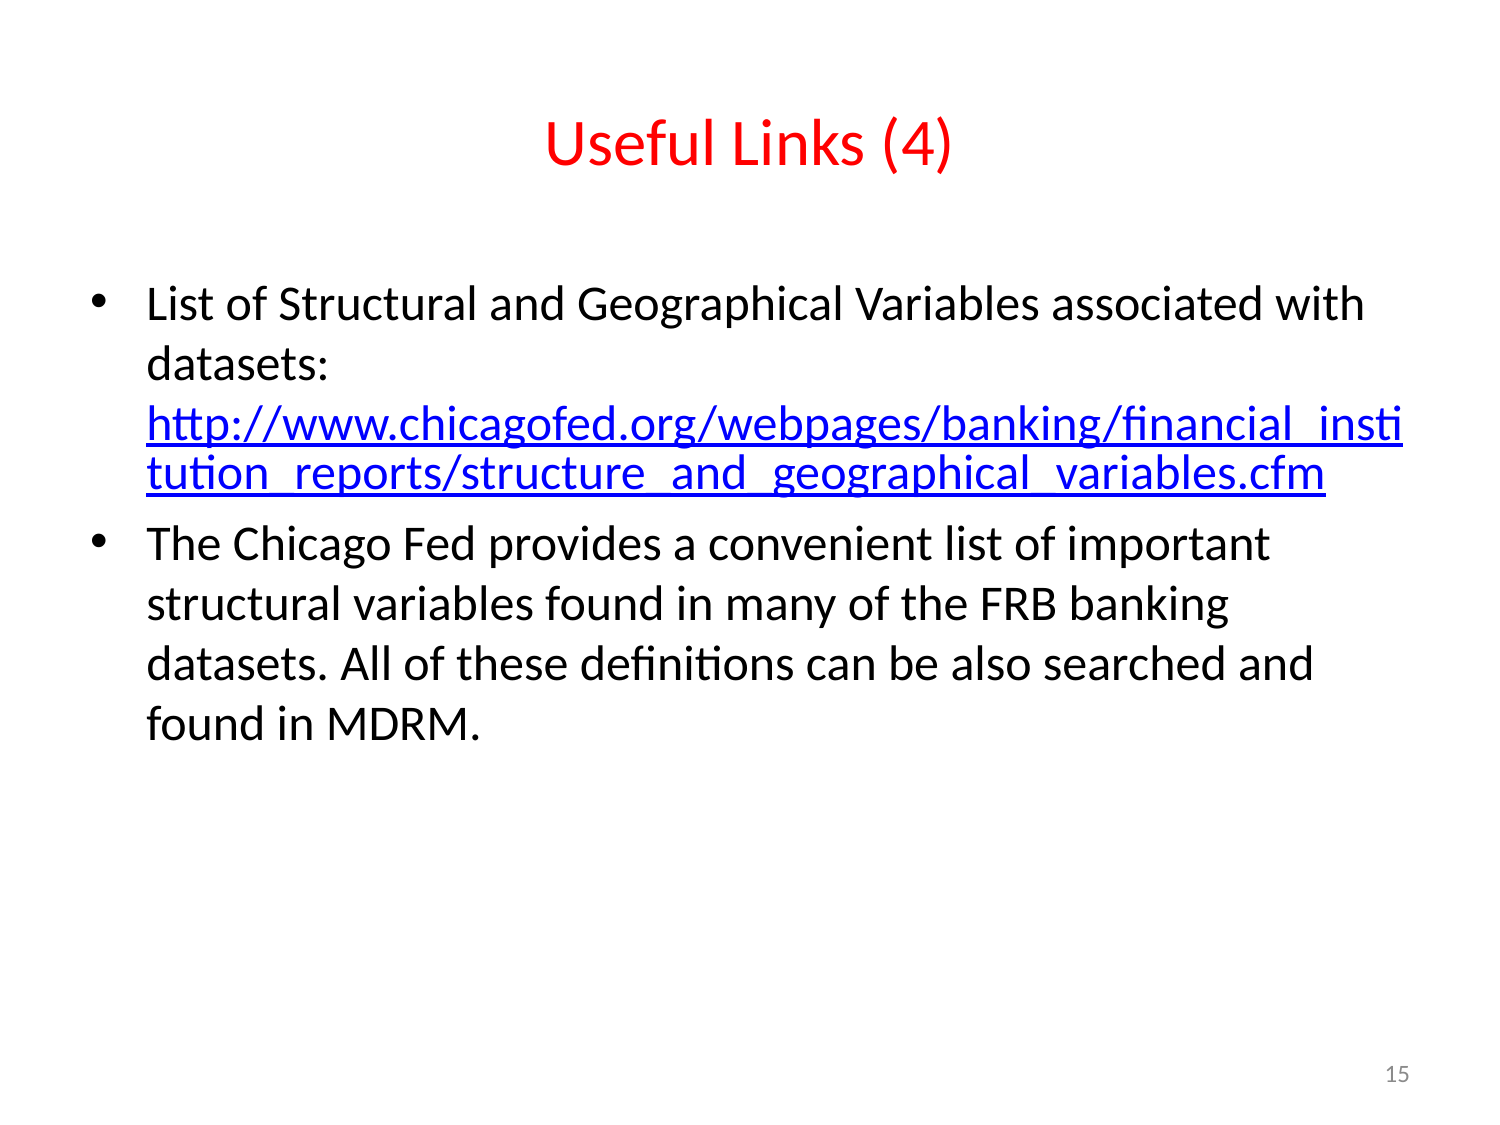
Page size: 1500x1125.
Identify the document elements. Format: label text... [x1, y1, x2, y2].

list List of Structural and Geographical Variables associated with datasets: http://www.chicagofed.org/webpages/banking/financial_institution_reports/structure_and_geographical_variables.cfm The Chicago Fed provides a convenient list of important structural variables found in many of the FRB banking datasets. All of these definitions can be also searched and found in MDRM. [75, 262, 1425, 1005]
slide_number 15 [1074, 1042, 1425, 1103]
title Useful Links (4) [75, 45, 1425, 233]
